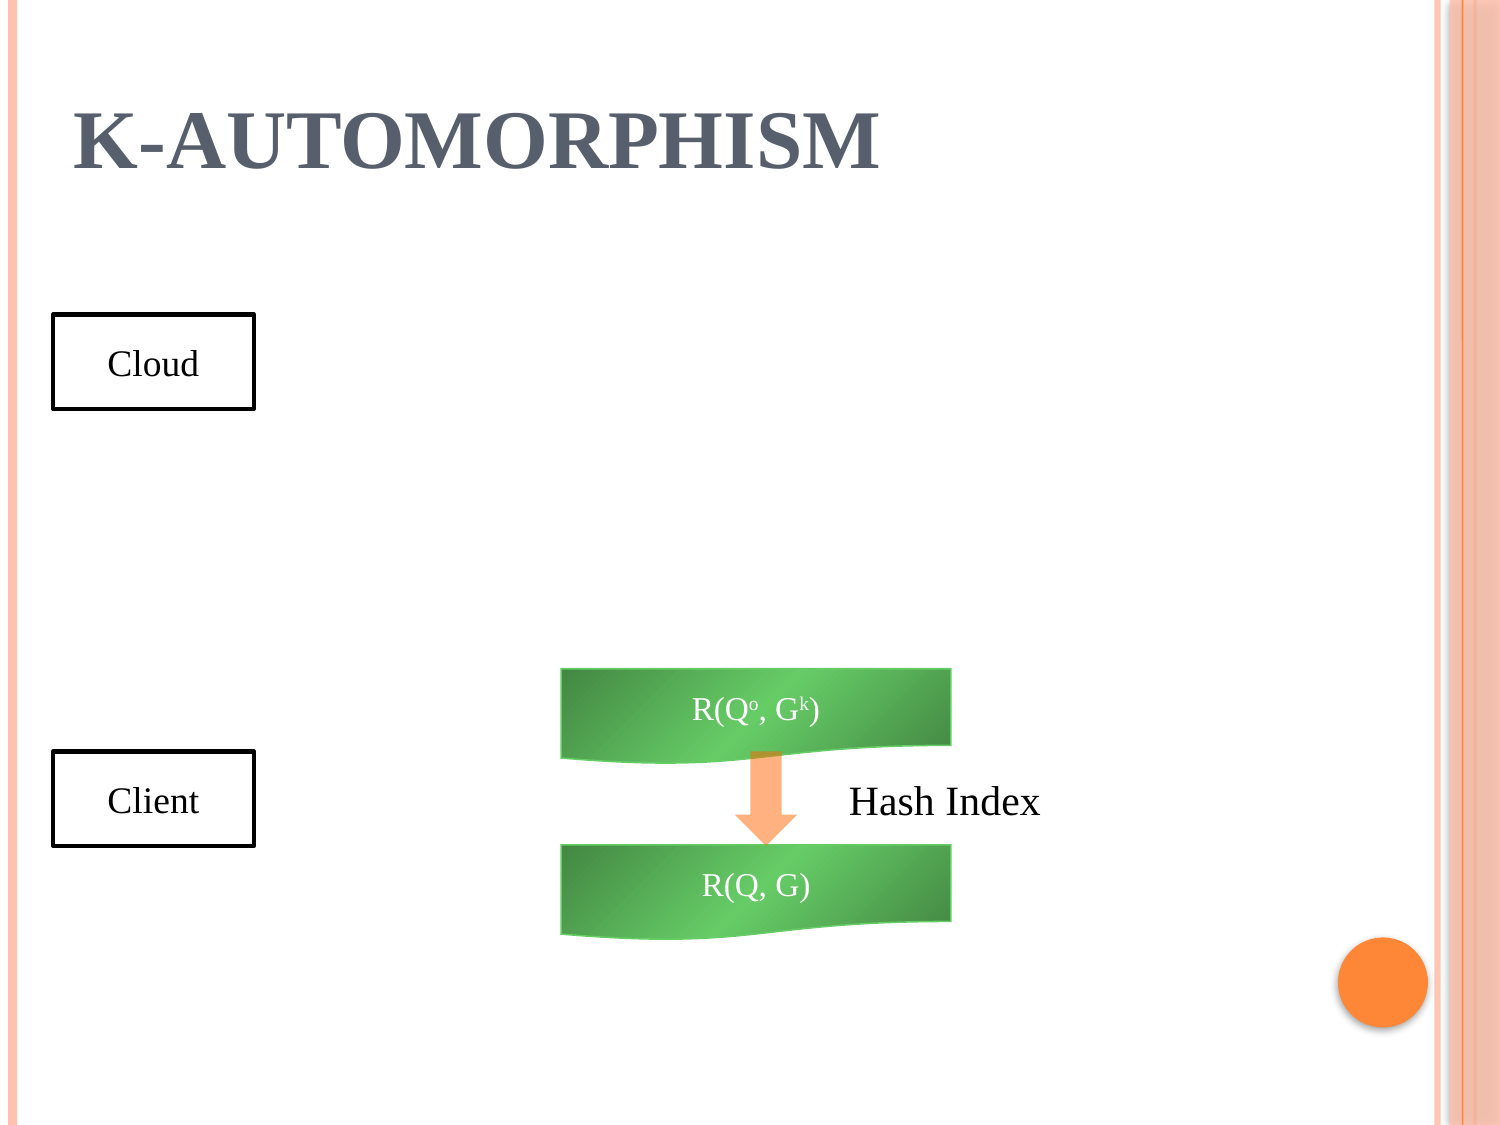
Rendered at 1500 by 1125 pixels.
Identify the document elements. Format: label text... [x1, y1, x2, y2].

text_box Cloud [51, 312, 256, 411]
text_box Hash Index [831, 773, 1059, 824]
text_box R(Qo, Gk) [561, 668, 951, 764]
text_box [734, 751, 798, 846]
text_box R(Q, G) [561, 844, 951, 940]
text_box K-Automorphism [59, 78, 1438, 189]
text_box Client [51, 749, 256, 848]
